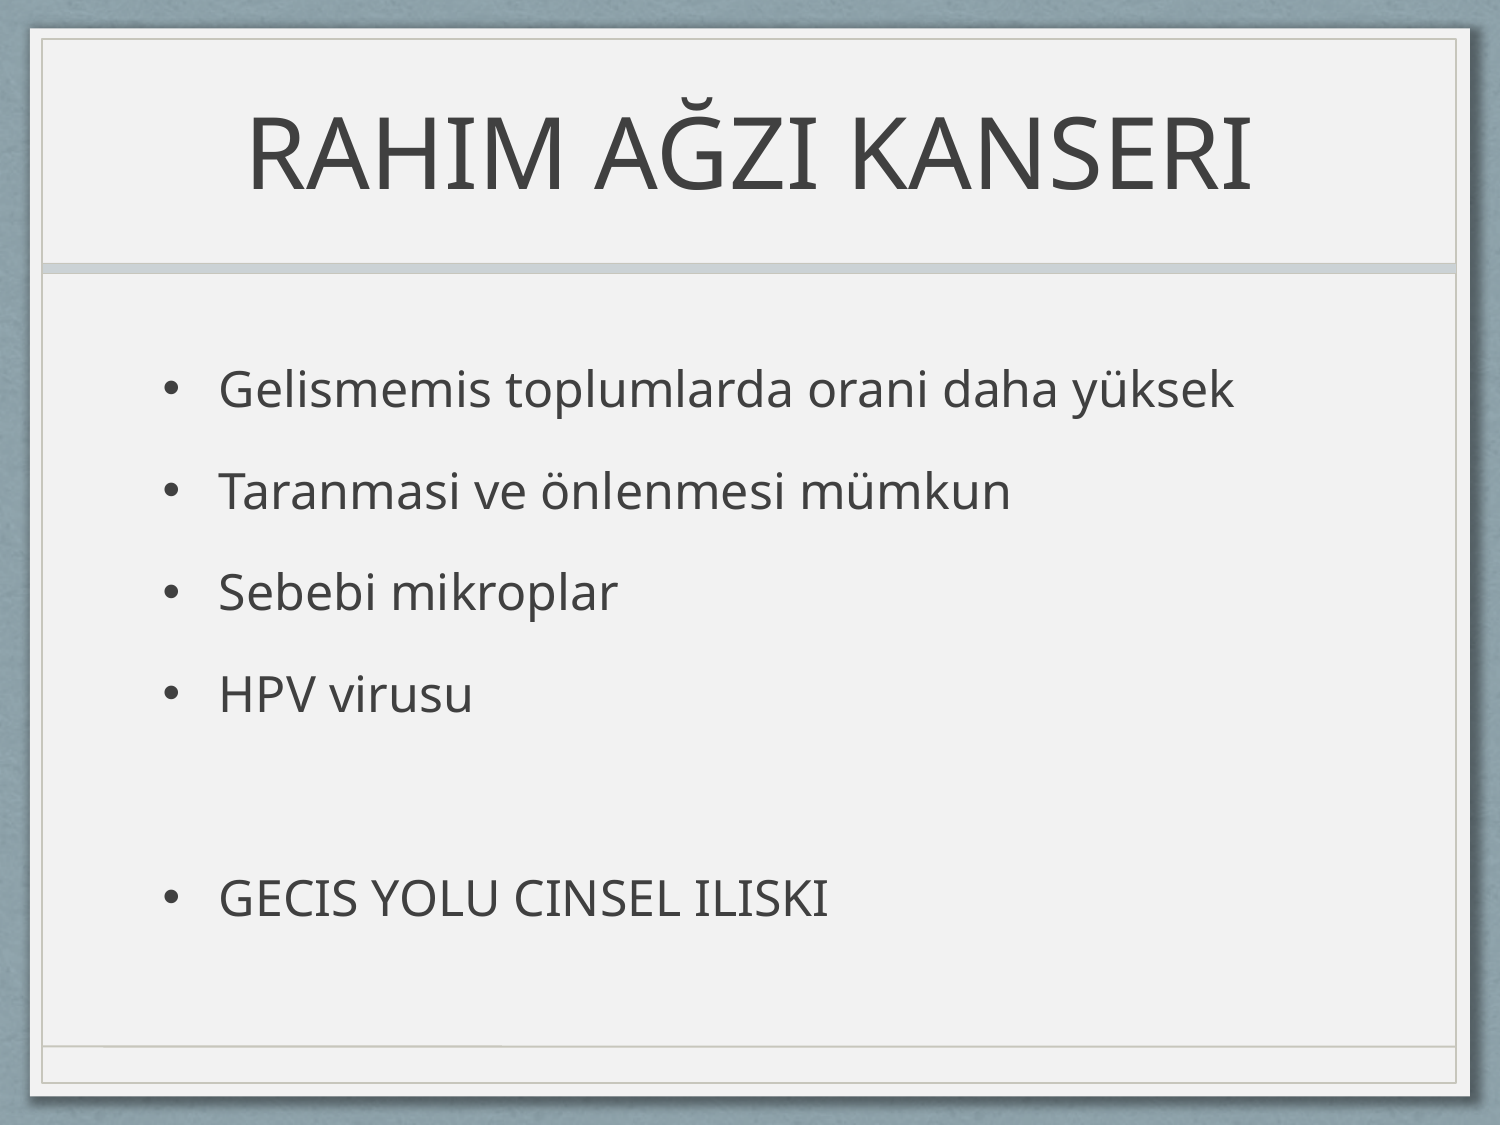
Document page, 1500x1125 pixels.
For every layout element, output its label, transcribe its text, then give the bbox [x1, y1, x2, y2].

list Gelismemis toplumlarda orani daha yüksek Taranmasi ve önlenmesi mümkun Sebebi mikroplar HPV virusu GECIS YOLU CINSEL ILISKI [147, 350, 1353, 995]
title RAHIM AĞZI KANSERI [147, 40, 1353, 260]
